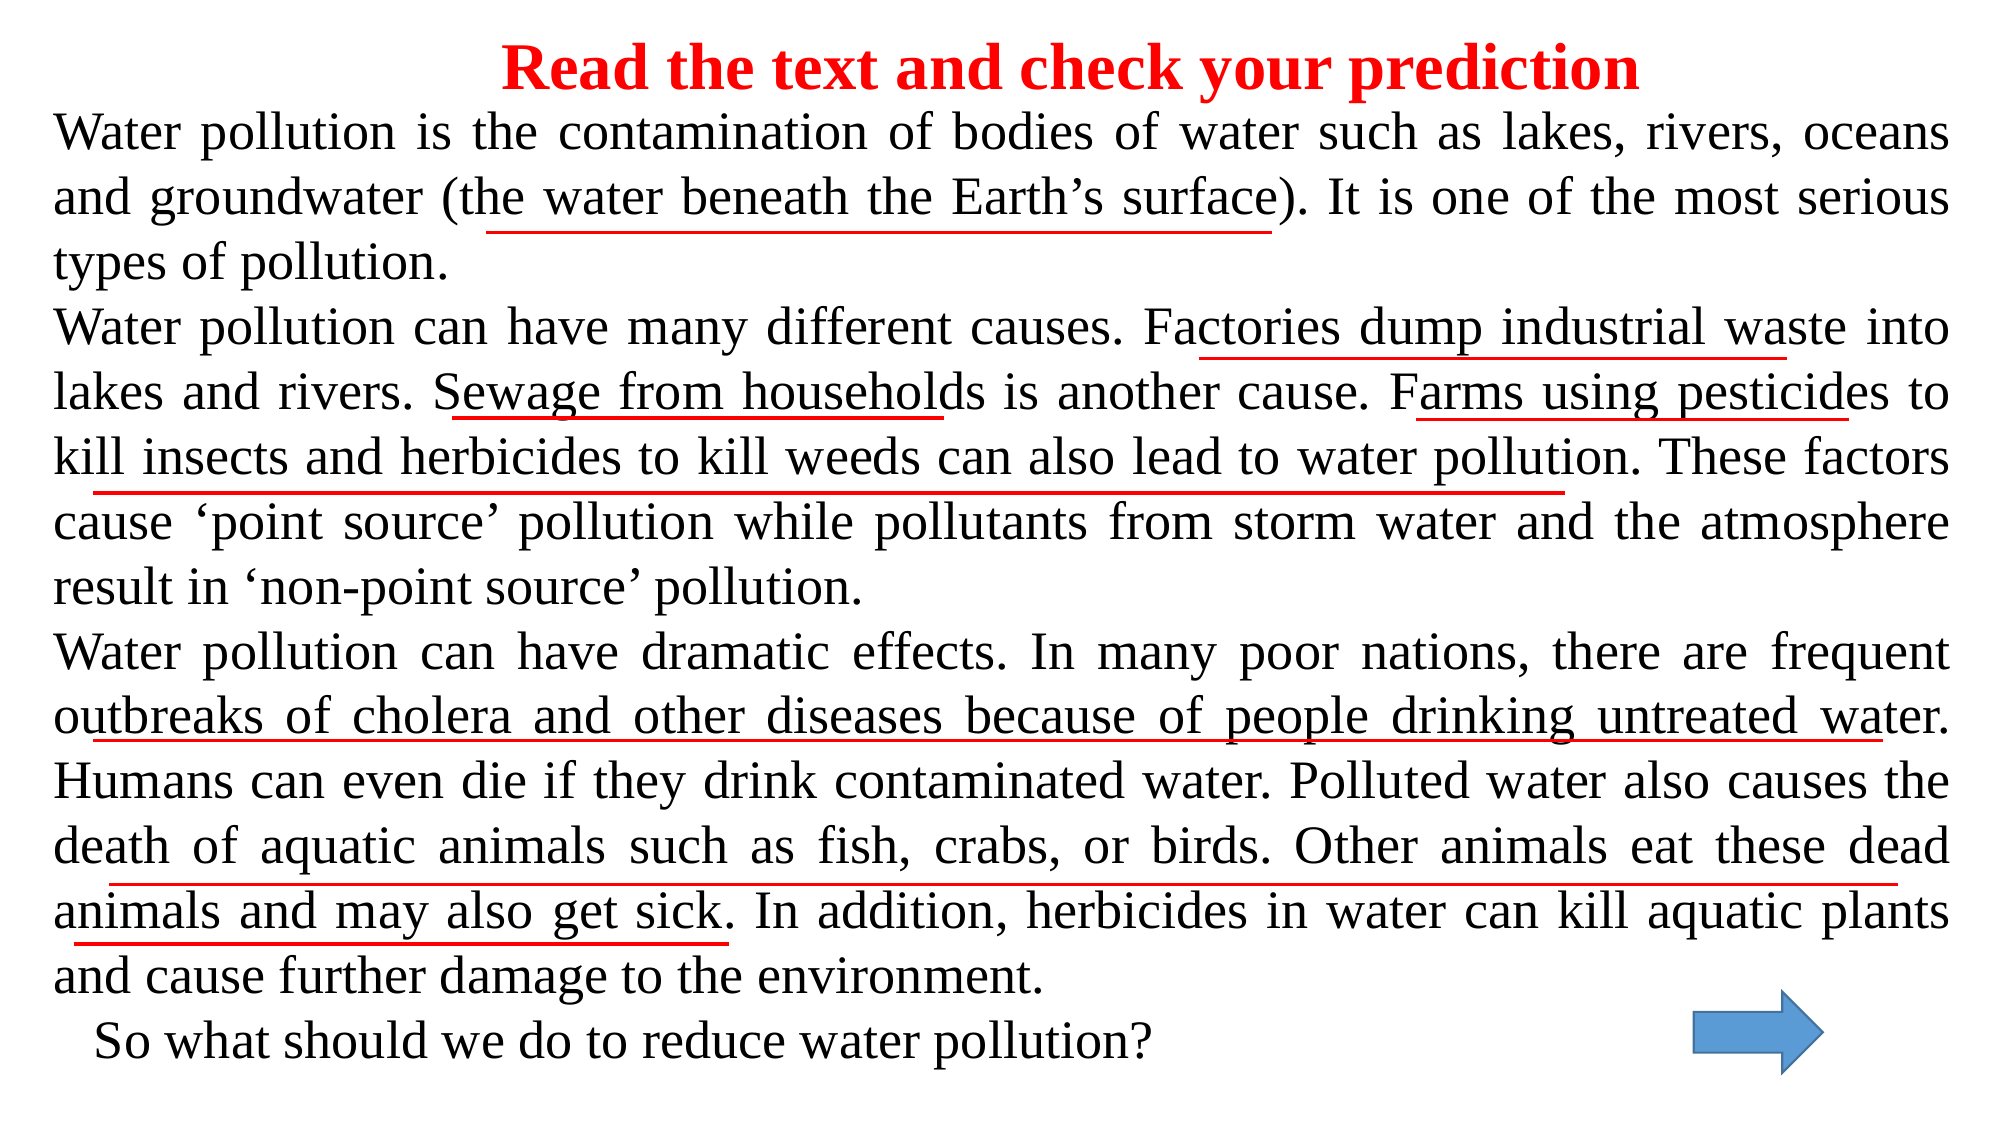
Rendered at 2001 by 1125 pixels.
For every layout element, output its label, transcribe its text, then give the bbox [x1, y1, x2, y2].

text_box [1692, 989, 1825, 1076]
text_box Read the text and check your prediction [322, 15, 1821, 111]
text_box Water pollution is the contamination of bodies of water such as lakes, rivers, oceans and groundwater (the water beneath the Earth’s surface). It is one of the most serious types of pollution. Water pollution can have many different causes. Factories dump industrial waste into lakes and rivers. Sewage from households is another cause. Farms using pesticides to kill insects and herbicides to kill weeds can also lead to water pollution. These factors cause ‘point source’ pollution while pollutants from storm water and the atmosphere result in ‘non-point source’ pollution. Water pollution can have dramatic effects. In many poor nations, there are frequent outbreaks of cholera and other diseases because of people drinking untreated water. Humans can even die if they drink contaminated water. Polluted water also causes the death of aquatic animals such as fish, crabs, or birds. Other animals eat these dead animals and may also get sick. In addition, herbicides in water can kill aquatic plants and cause further damage to the environment. So what should we do to reduce water pollution? [38, 87, 1969, 1077]
